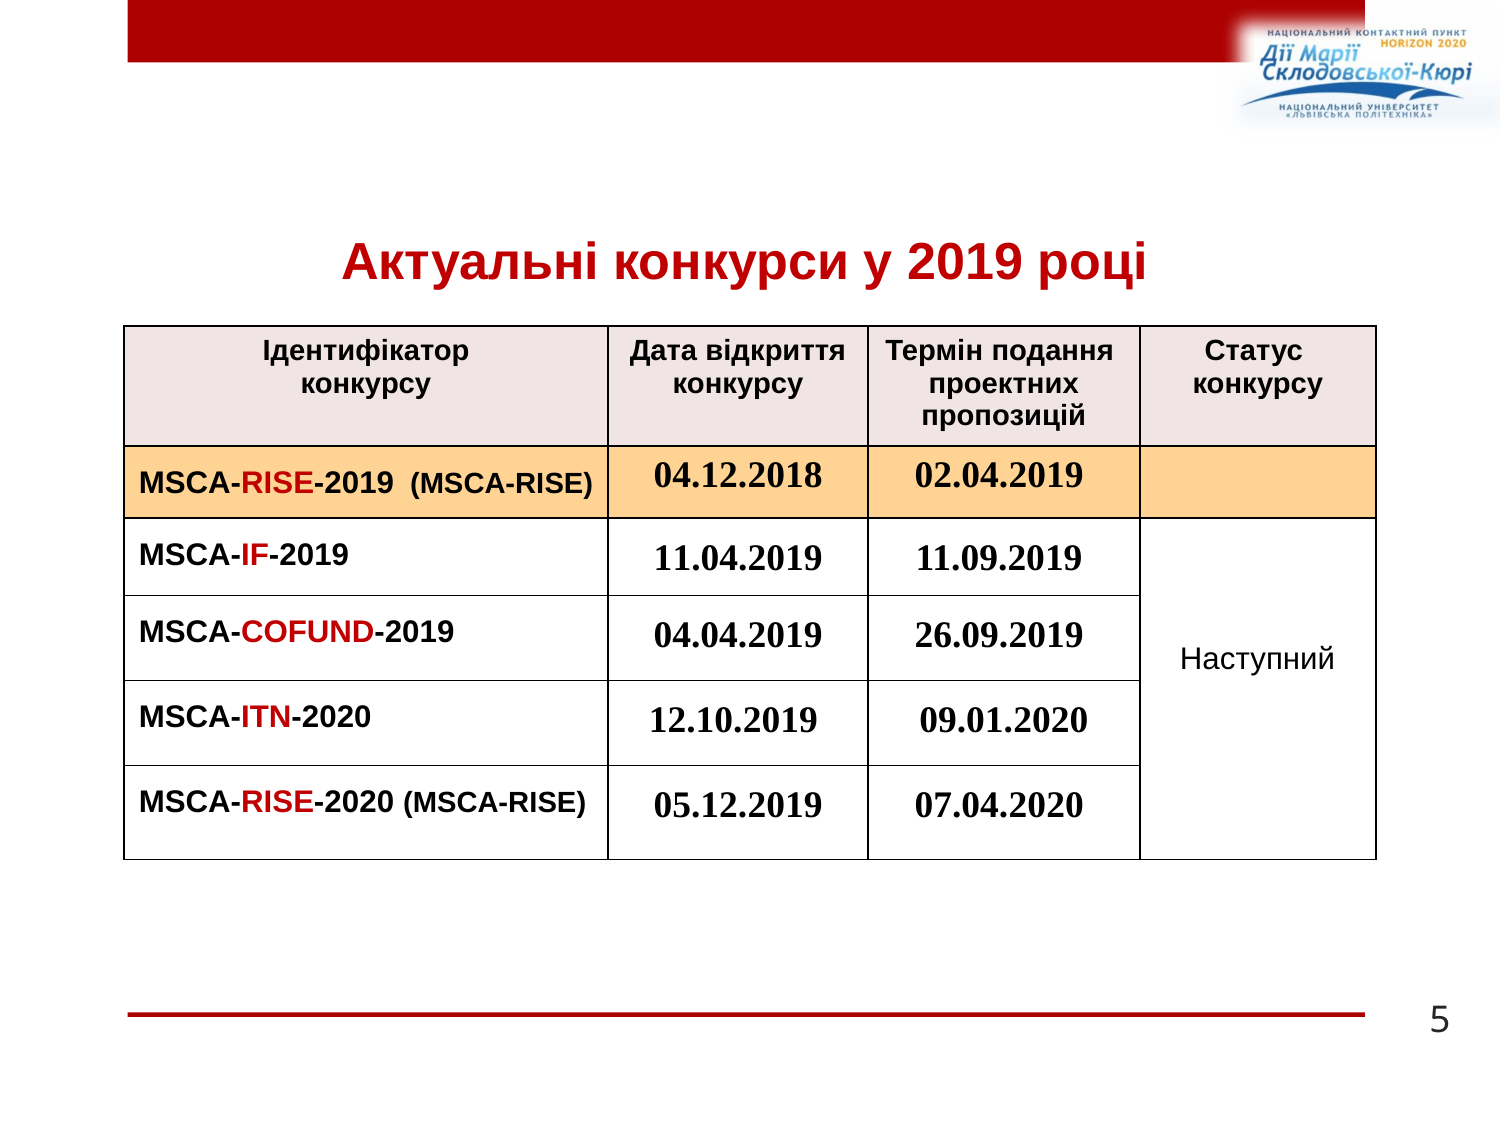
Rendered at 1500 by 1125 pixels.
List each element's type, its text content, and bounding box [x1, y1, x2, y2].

table_header Термін подання проектних пропозицій [869, 327, 1139, 445]
table_header Статус конкурсу [1141, 327, 1375, 445]
table_cell 07.04.2020 [869, 766, 1139, 859]
table_cell MSCA-COFUND-2019 [125, 596, 607, 680]
table_cell 11.04.2019 [609, 519, 867, 595]
table_cell 05.12.2019 [609, 766, 867, 859]
table_header Дата відкриття конкурсу [609, 327, 867, 445]
table_cell MSCA-RISE-2020 (MSCA-RISE) [125, 766, 607, 859]
table_cell 26.09.2019 [869, 596, 1139, 680]
table_cell 04.12.2018 [609, 447, 867, 517]
table_cell 04.04.2019 [609, 596, 867, 680]
table_cell 09.01.2020 [869, 681, 1139, 765]
table_cell 02.04.2019 [869, 447, 1139, 517]
slide_number 5 [1340, 987, 1466, 1048]
table_cell MSCA-IF-2019 [125, 519, 607, 595]
table_cell Наступний [1141, 519, 1375, 859]
text_box Актуальні конкурси у 2019 році [211, 219, 1278, 298]
table_cell MSCA-ITN-2020 [125, 681, 607, 765]
table_cell MSCA-RISE-2019 (MSCA-RISE) [125, 447, 607, 517]
table_cell [1141, 447, 1375, 517]
table_cell 12.10.2019 [609, 681, 867, 765]
picture [1220, 4, 1500, 138]
table_header Ідентифікатор конкурсу [125, 327, 607, 445]
table_cell 11.09.2019 [869, 519, 1139, 595]
